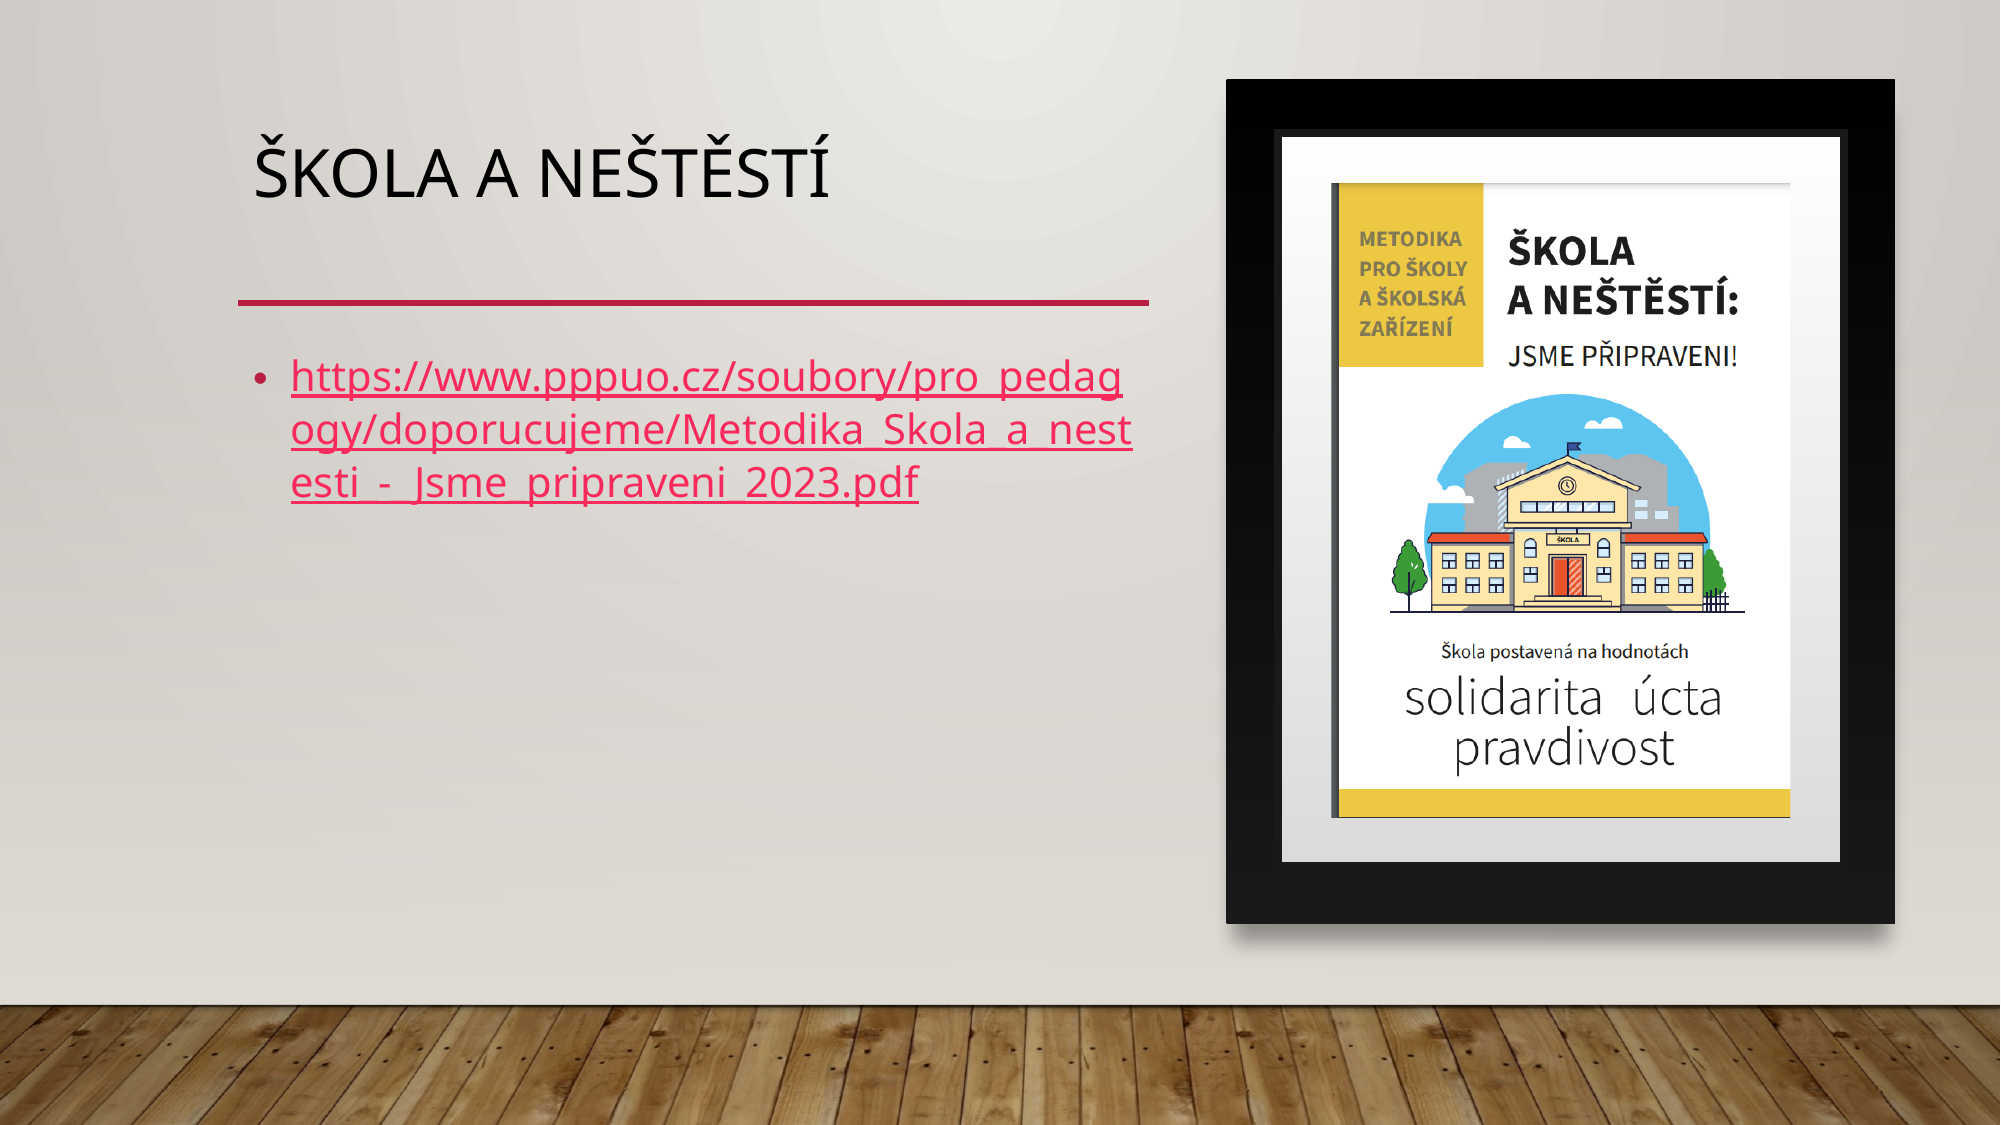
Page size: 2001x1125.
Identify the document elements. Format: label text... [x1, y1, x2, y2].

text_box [1226, 78, 1896, 924]
text_box [0, 330, 2000, 1004]
title Škola a neštěstí [238, 131, 1149, 302]
picture [1331, 182, 1791, 818]
picture [0, 1006, 2000, 1125]
list https://www.pppuo.cz/soubory/pro_pedagogy/doporucujeme/Metodika_Skola_a_nestesti_-_Jsme_pripraveni_2023.pdf [238, 330, 1149, 897]
text_box [0, 0, 2000, 330]
